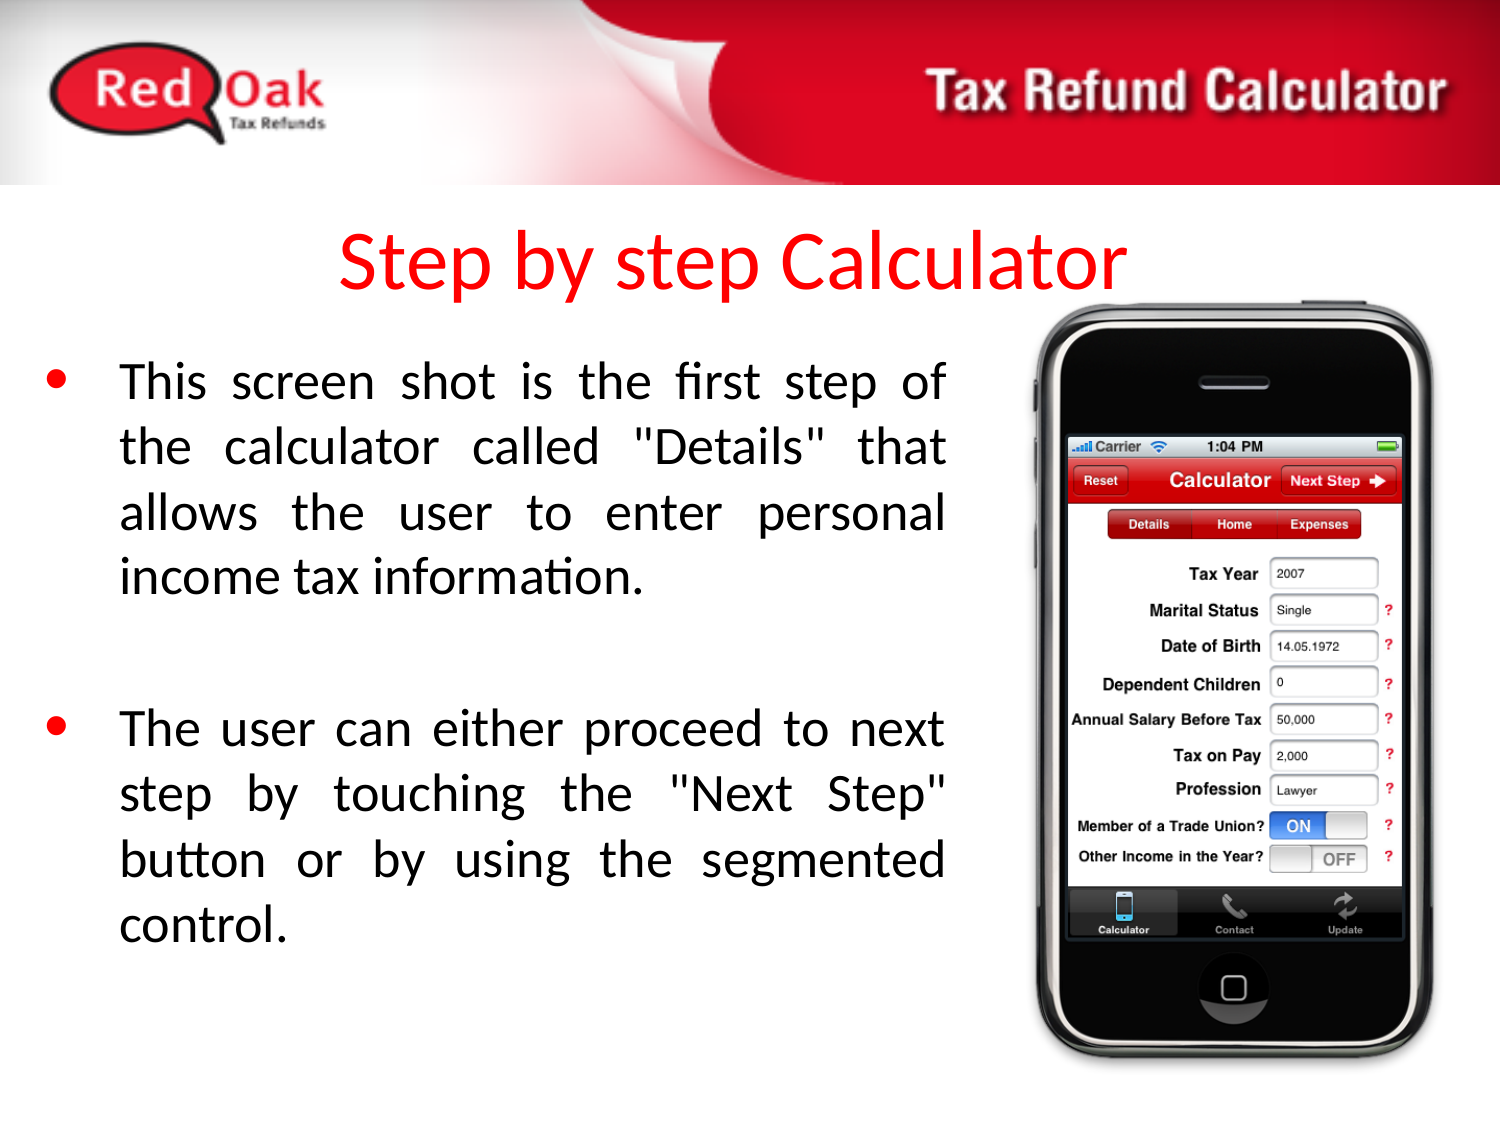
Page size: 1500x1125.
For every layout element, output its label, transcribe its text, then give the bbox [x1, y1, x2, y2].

text_box Step by step Calculator [96, 196, 1372, 315]
picture [1019, 292, 1451, 1095]
picture [0, 0, 1500, 185]
text_box This screen shot is the first step of the calculator called "Details" that allows the user to enter personal income tax information. The user can either proceed to next step by touching the "Next Step" button or by using the segmented control. [29, 338, 963, 1024]
